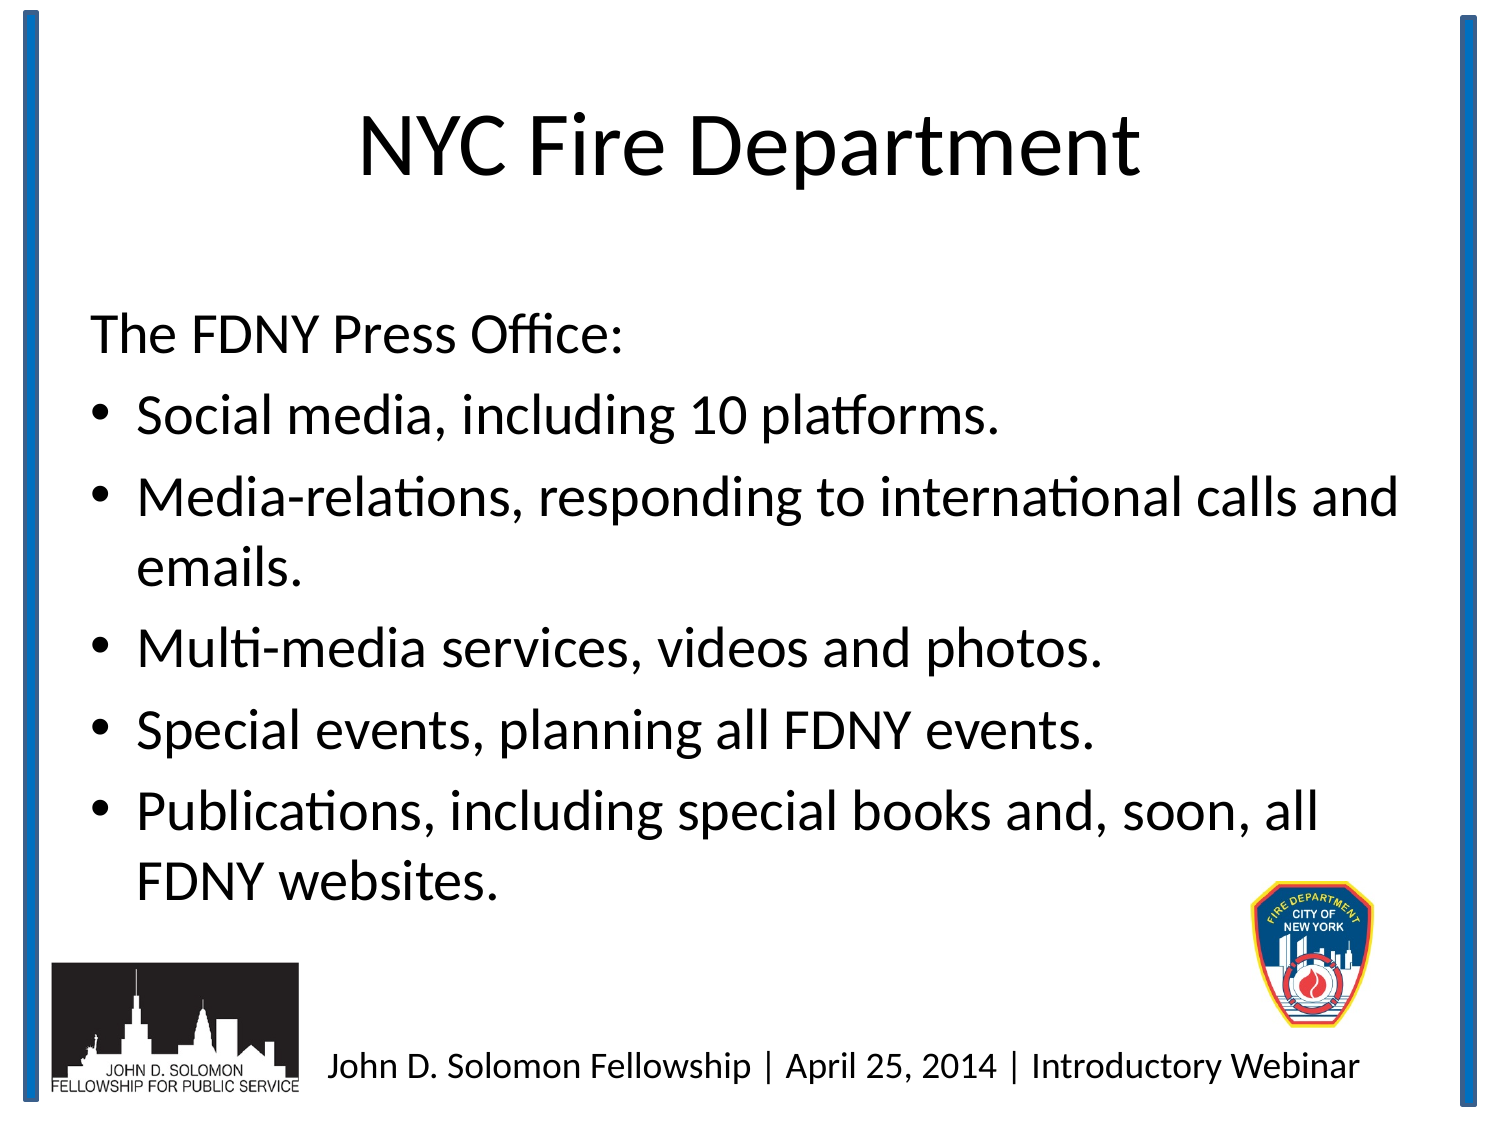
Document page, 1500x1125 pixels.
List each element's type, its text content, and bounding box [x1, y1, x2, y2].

title NYC Fire Department [75, 45, 1425, 233]
picture [51, 962, 299, 1093]
text_box John D. Solomon Fellowship | April 25, 2014 | Introductory Webinar [312, 1033, 1425, 1094]
list The FDNY Press Office: Social media, including 10 platforms. Media-relations, responding to international calls and emails. Multi-media services, videos and photos. Special events, planning all FDNY events. Publications, including special books and, soon, all FDNY websites. [75, 287, 1425, 938]
text_box [1460, 15, 1477, 1107]
picture [1249, 881, 1376, 1028]
text_box [23, 10, 39, 1102]
